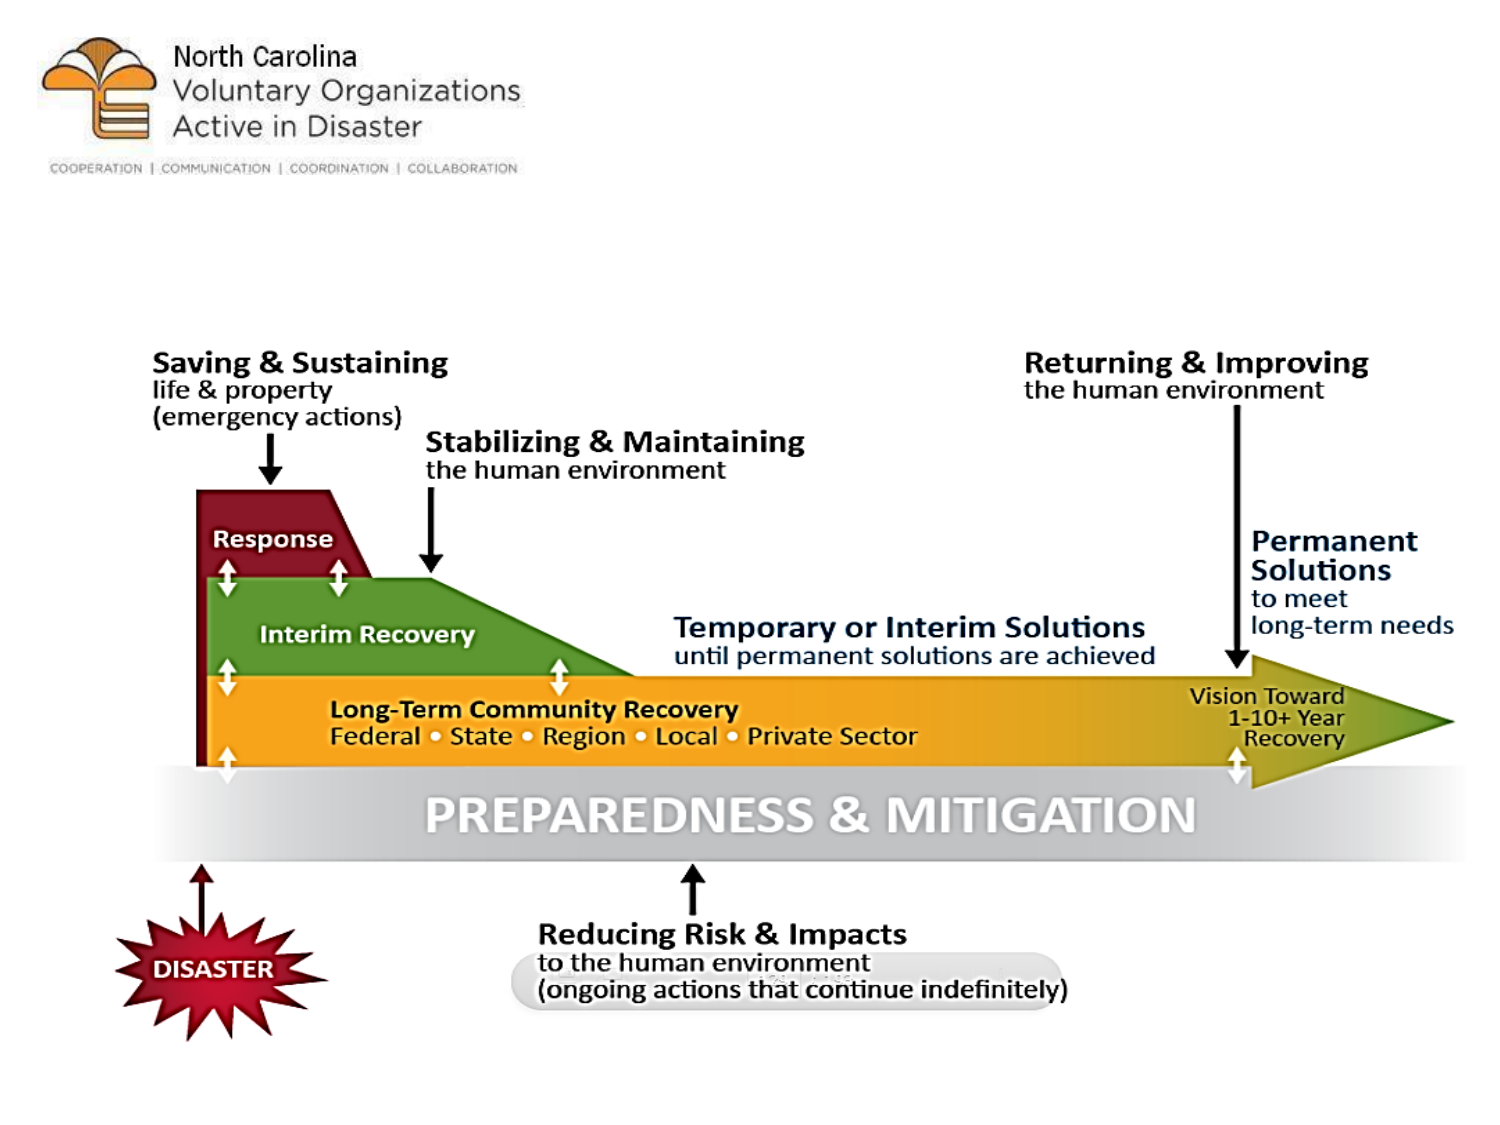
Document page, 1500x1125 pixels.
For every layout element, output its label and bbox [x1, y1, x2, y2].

list [27, 341, 1473, 1043]
picture [37, 37, 526, 176]
